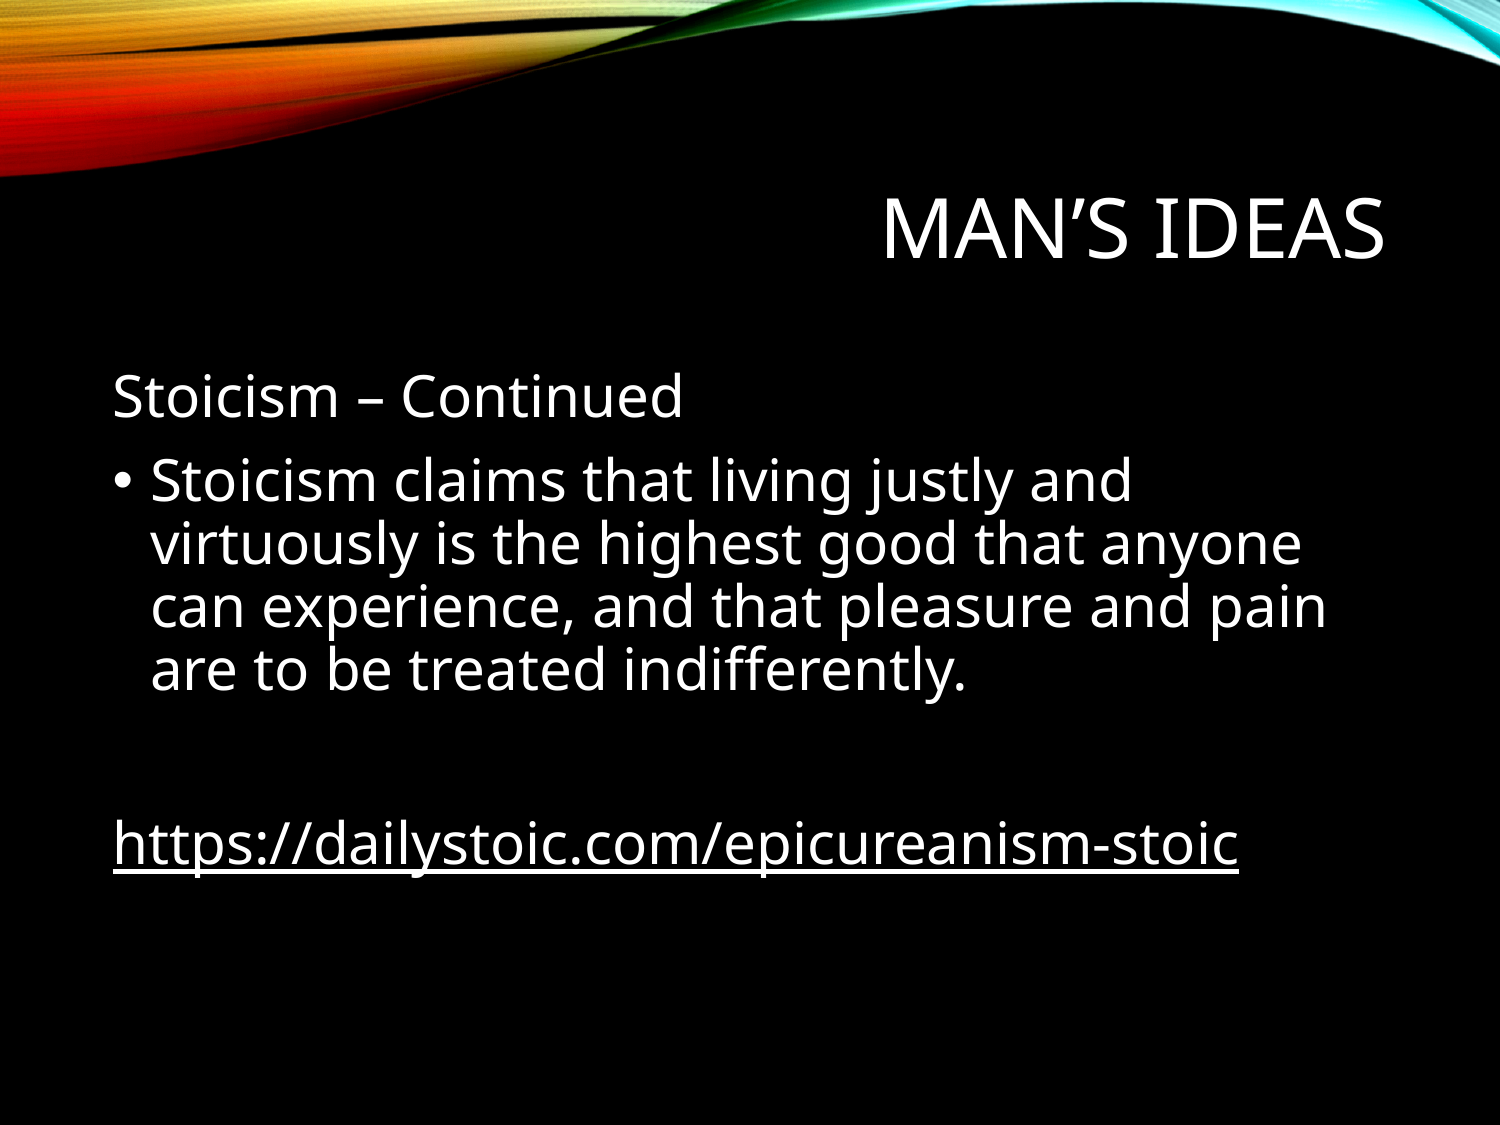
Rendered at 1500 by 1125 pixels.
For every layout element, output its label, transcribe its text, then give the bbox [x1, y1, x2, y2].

picture [0, 0, 1500, 178]
list Stoicism – Continued Stoicism claims that living justly and virtuously is the highest good that anyone can experience, and that pleasure and pain are to be treated indifferently. https://dailystoic.com/epicureanism-stoic [97, 360, 1403, 1013]
title Man’s Ideas [356, 129, 1403, 333]
